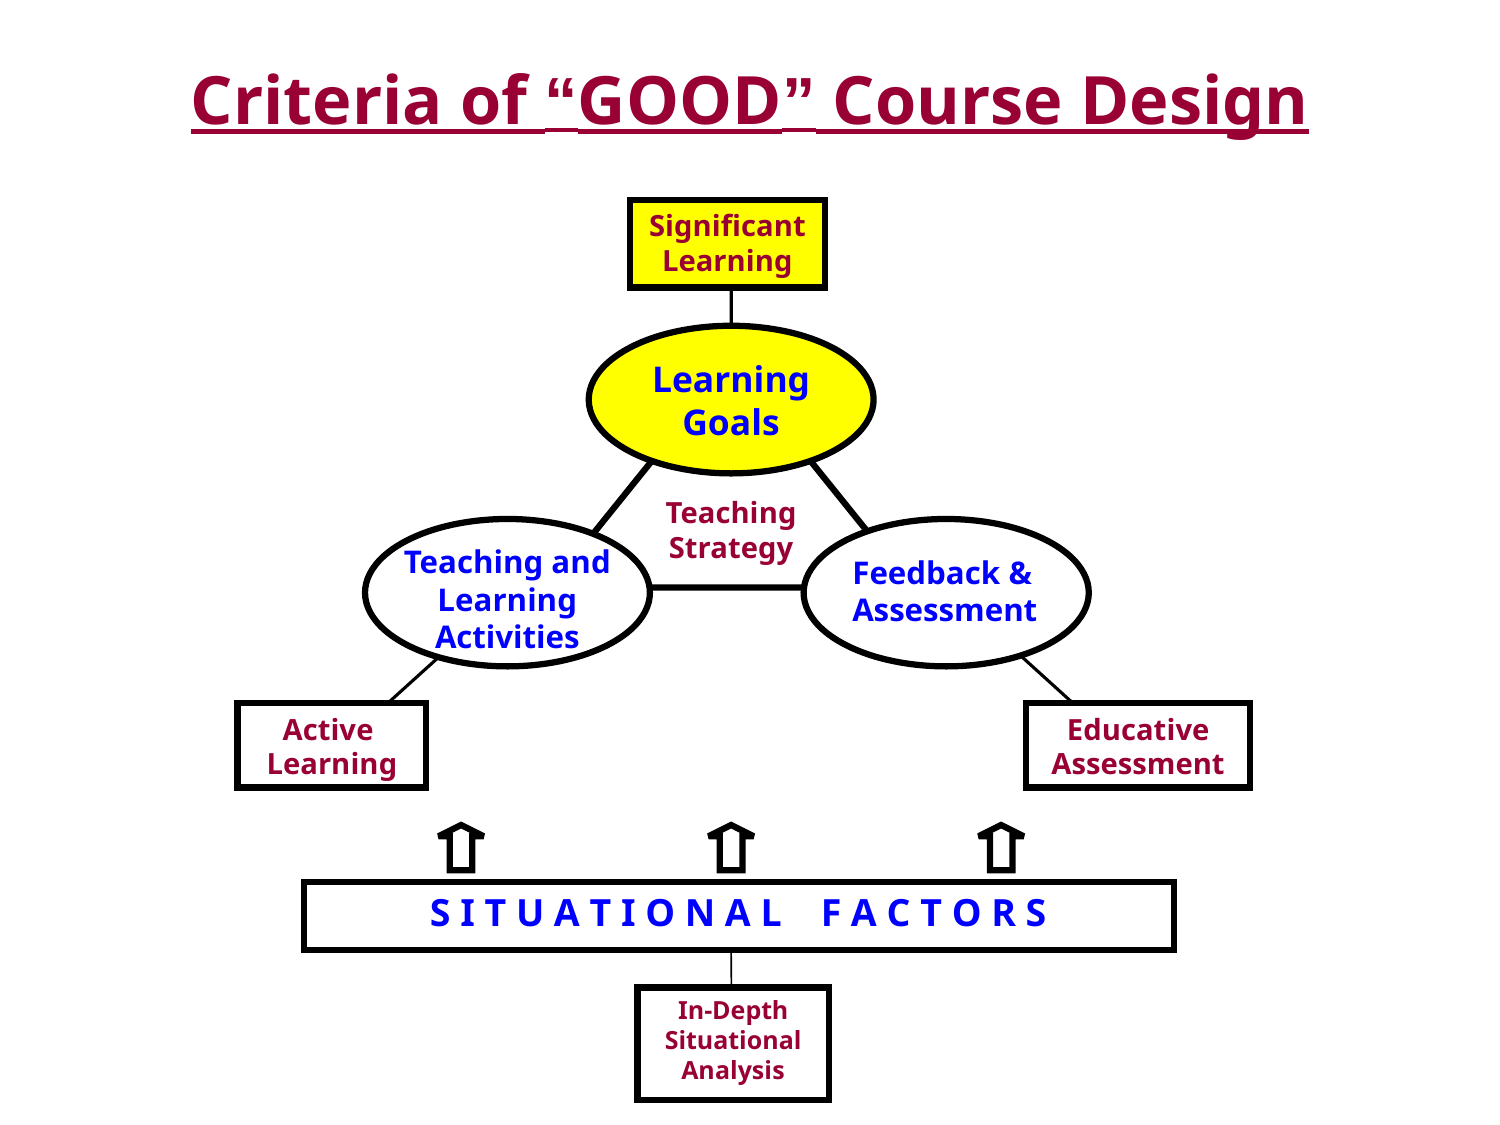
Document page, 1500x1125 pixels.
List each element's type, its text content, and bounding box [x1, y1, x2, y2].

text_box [803, 518, 1090, 667]
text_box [364, 518, 651, 667]
text_box [606, 495, 624, 517]
text_box Significant Learning [630, 199, 825, 288]
text_box [630, 482, 832, 487]
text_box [588, 325, 874, 474]
text_box [838, 495, 856, 517]
title Criteria of “GOOD” Course Design [159, 50, 1341, 150]
text_box Educative Assessment [1026, 703, 1250, 788]
text_box Teaching Strategy [624, 487, 838, 573]
text_box [978, 825, 1024, 871]
text_box [438, 825, 484, 871]
text_box [708, 825, 754, 871]
text_box [655, 573, 798, 588]
text_box S I T U A T I O N A L F A C T O R S [303, 881, 1174, 950]
text_box Active Learning [237, 703, 427, 788]
text_box In-Depth Situational Analysis [637, 987, 830, 1100]
